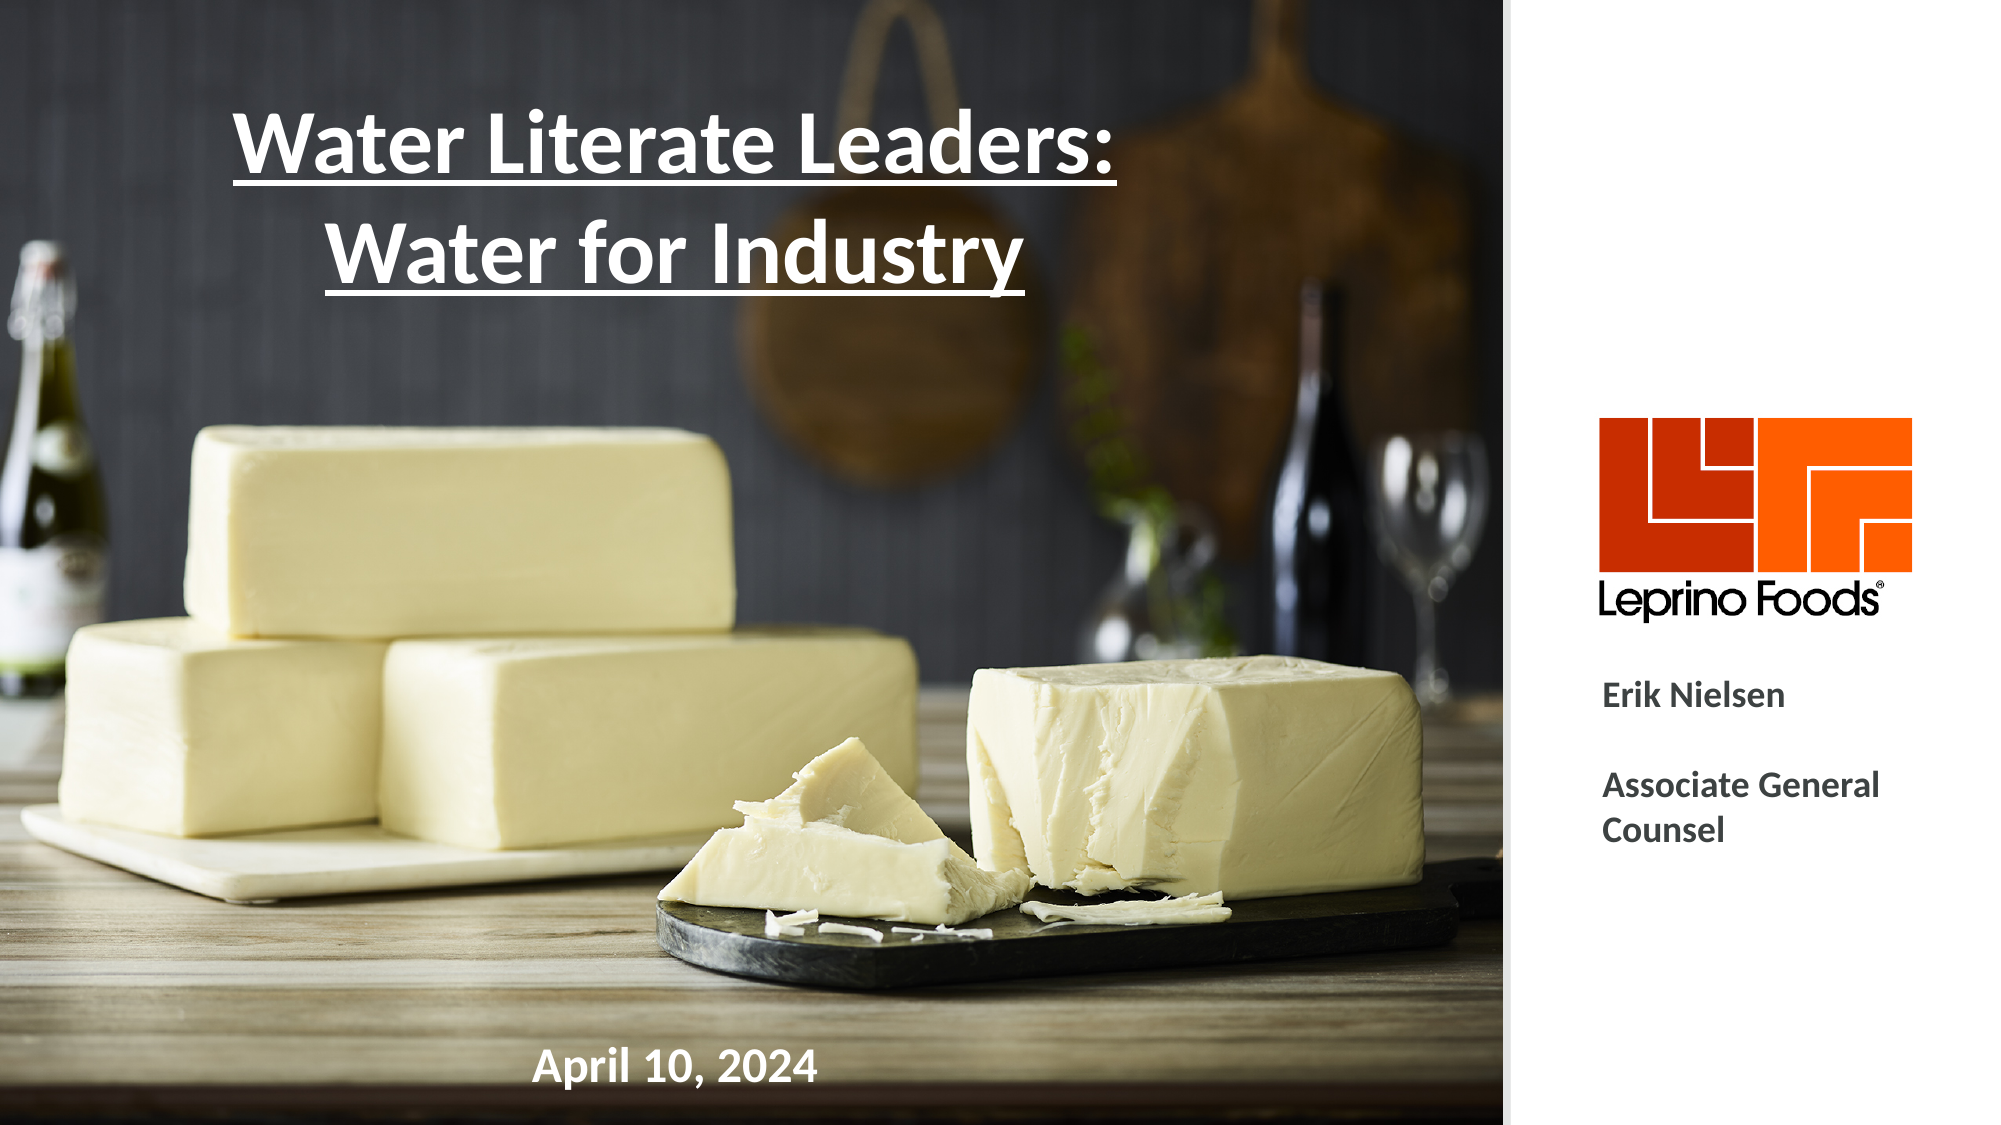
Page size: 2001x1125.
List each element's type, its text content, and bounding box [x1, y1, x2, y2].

text_box Erik Nielsen Associate General Counsel [1587, 662, 1950, 858]
picture [0, 0, 2000, 1125]
